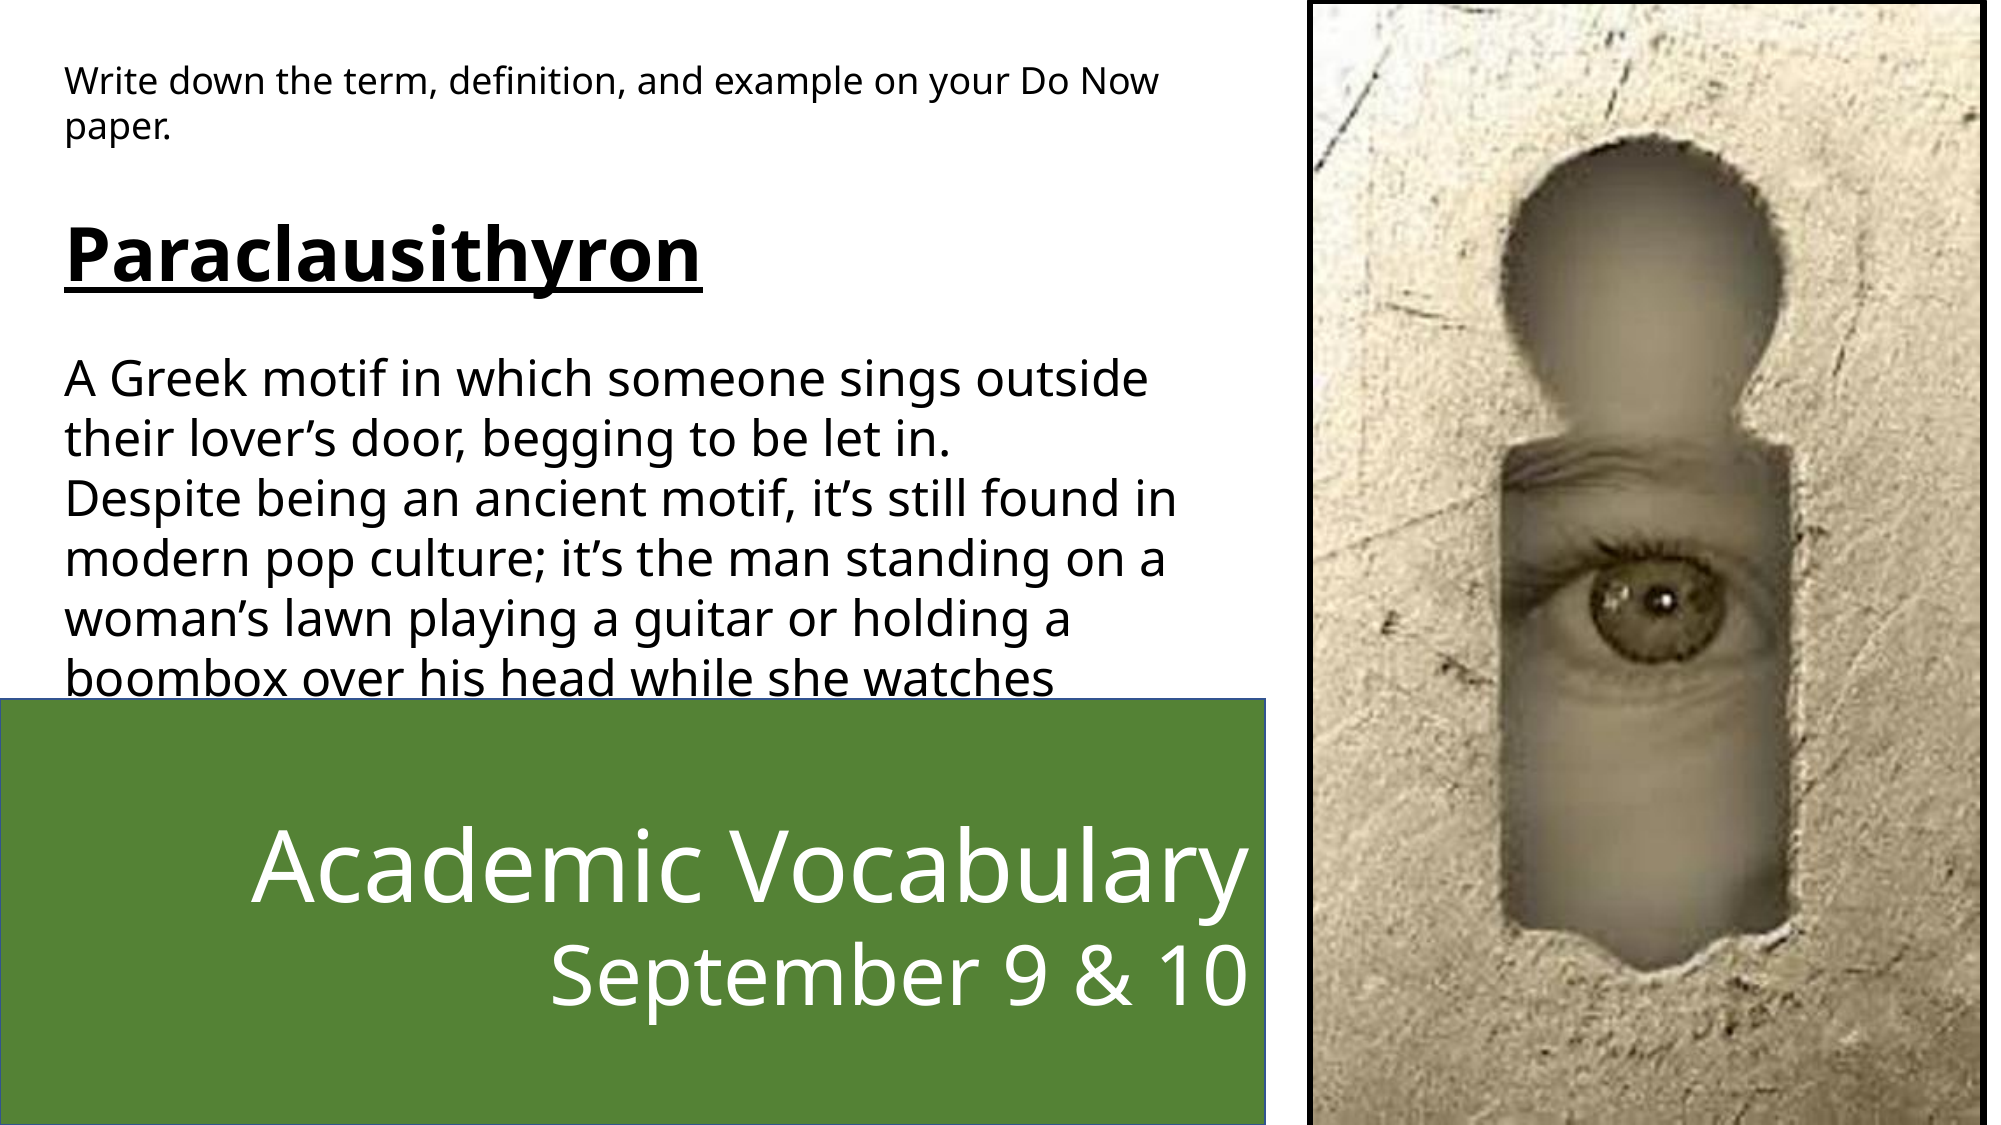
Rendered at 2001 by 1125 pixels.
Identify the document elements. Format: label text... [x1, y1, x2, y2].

picture [1312, 3, 1981, 1125]
text_box Write down the term, definition, and example on your Do Now paper. Paraclausithyron A Greek motif in which someone sings outside their lover’s door, begging to be let in. Despite being an ancient motif, it’s still found in modern pop culture; it’s the man standing on a woman’s lawn playing a guitar or holding a boombox over his head while she watches through the window. [49, 49, 1266, 698]
text_box Academic Vocabulary September 9 & 10 [0, 698, 1266, 1125]
